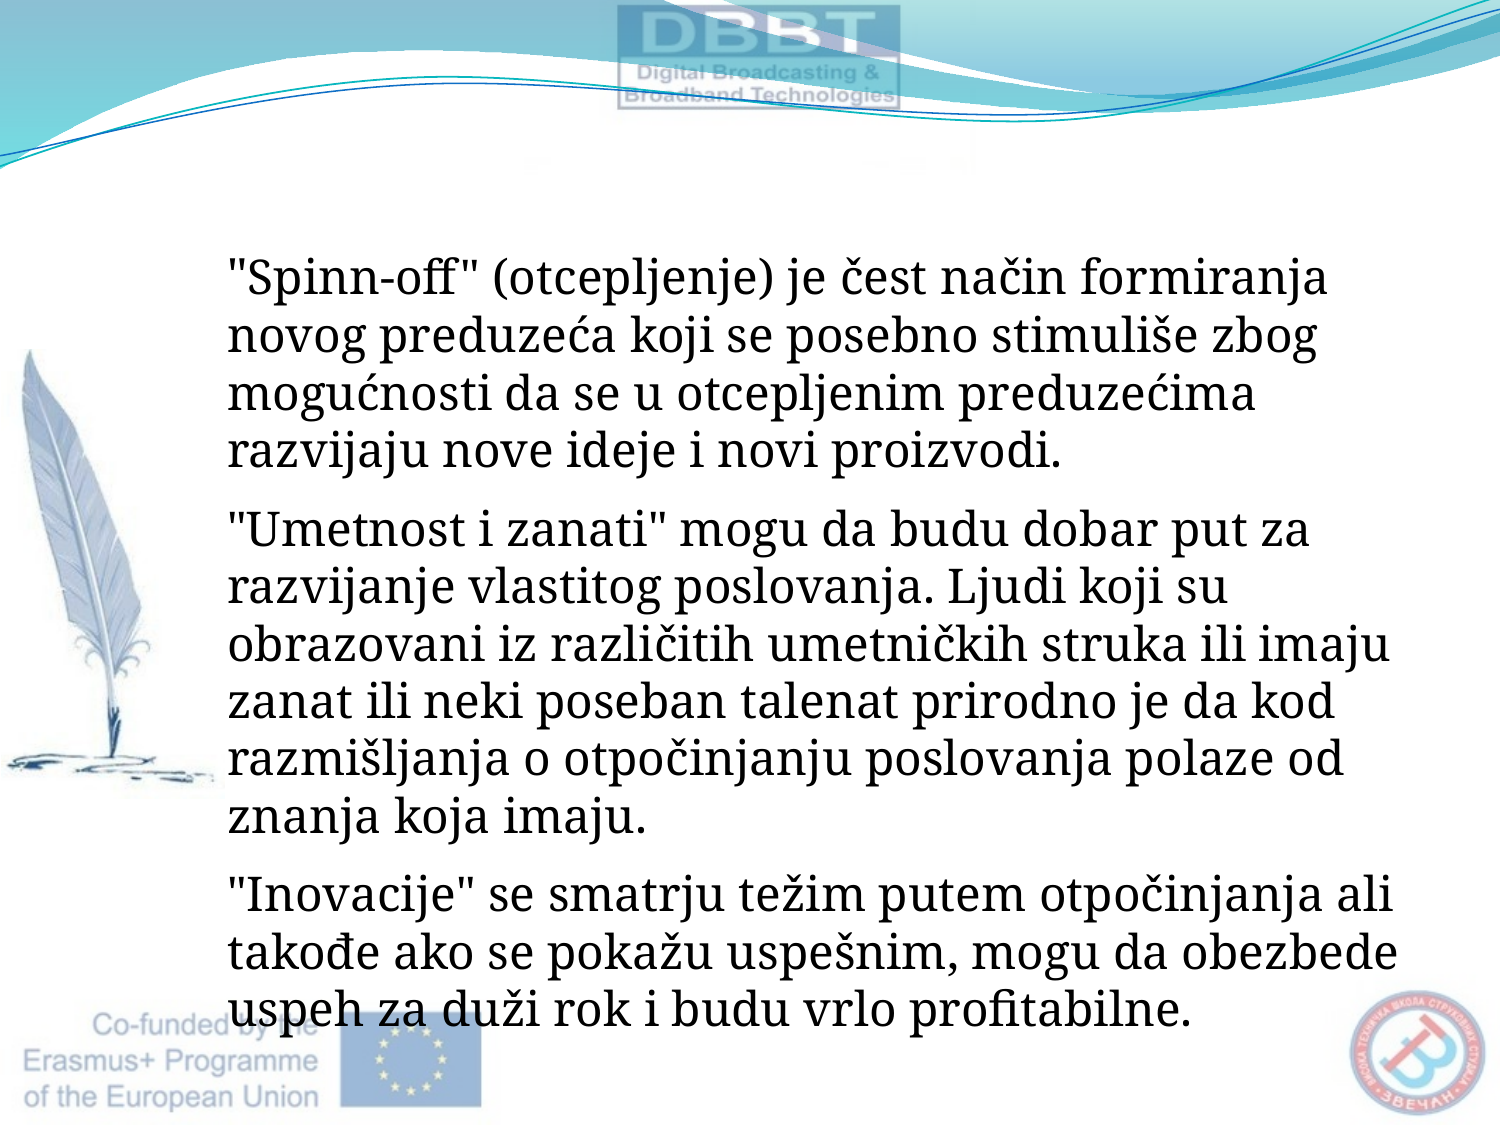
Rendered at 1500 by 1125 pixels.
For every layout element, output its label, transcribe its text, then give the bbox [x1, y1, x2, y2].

picture [1, 349, 226, 799]
list "Spinn-off" (otcepljenje) je čest način formiranja novog preduzeća koji se posebno stimuliše zbog mogućnosti da se u otcepljenim preduzećima razvijaju nove ideje i novi proizvodi. "Umetnost i zanati" mogu da budu dobar put za razvijanje vlastitog poslovanja. Ljudi koji su obrazovani iz različitih umetničkih struka ili imaju zanat ili neki poseban talenat prirodno je da kod razmišljanja o otpočinjanju poslovanja polaze od znanja koja imaju. "Inovacije" se smatrju težim putem otpočinjanja ali takođe ako se pokažu uspešnim, mogu da obezbede uspeh za duži rok i budu vrlo profitabilne. [212, 237, 1425, 958]
